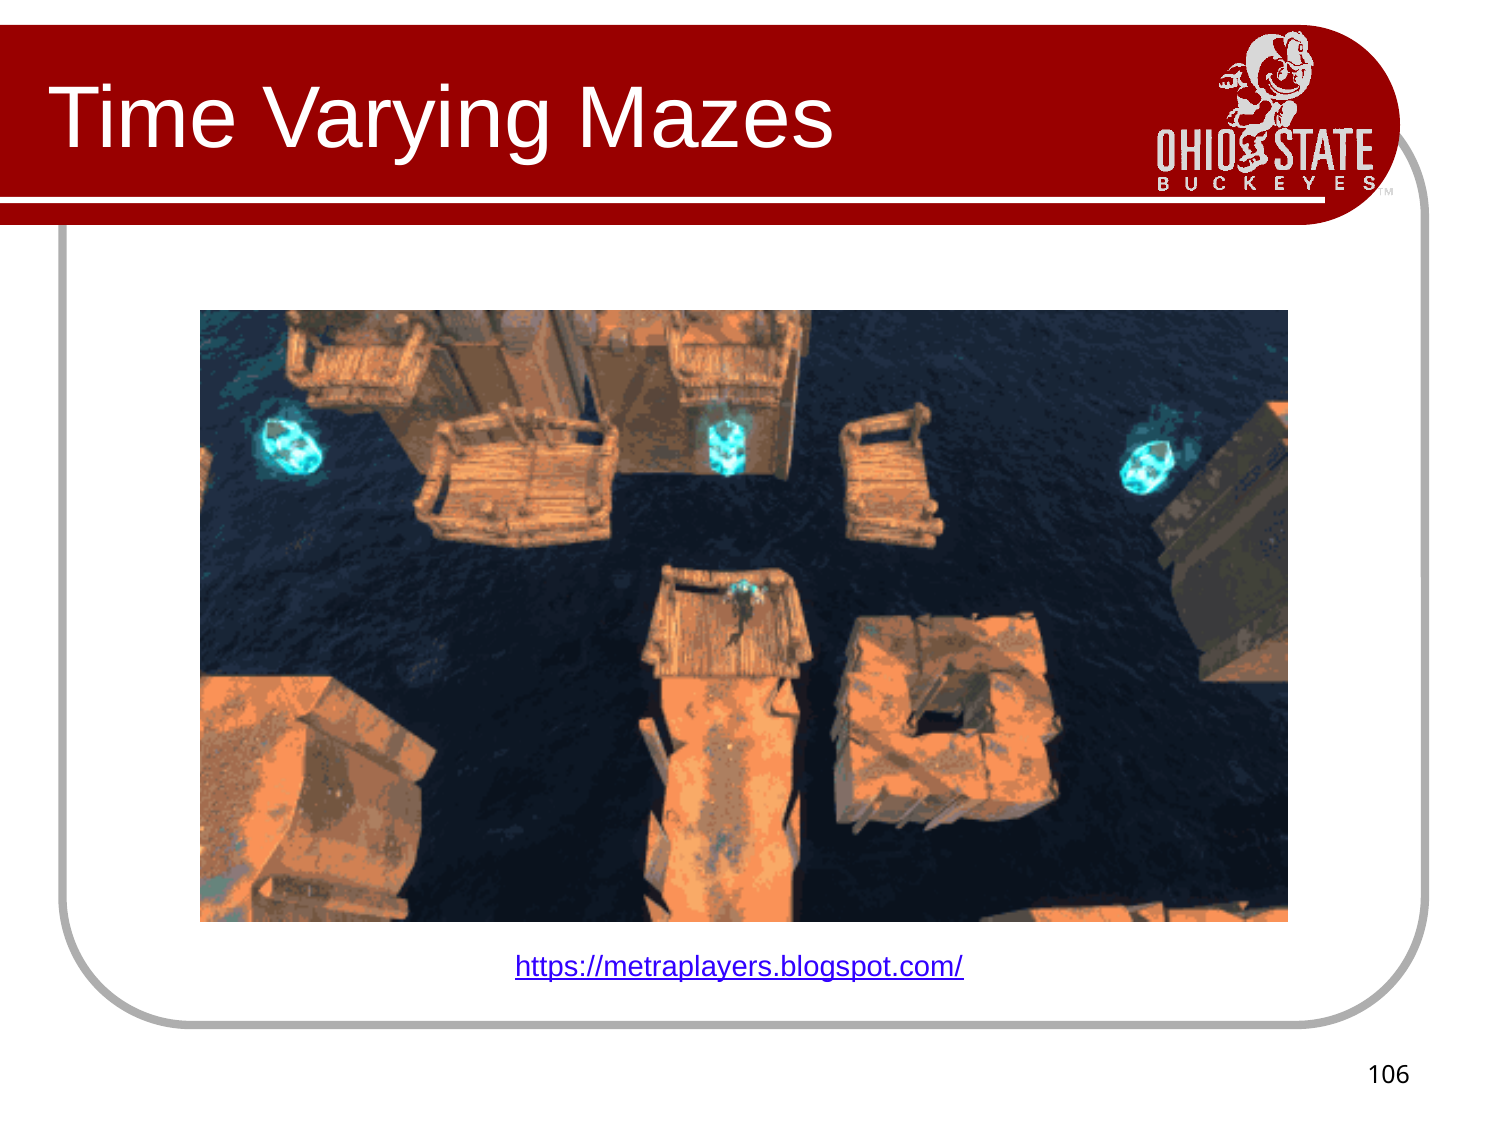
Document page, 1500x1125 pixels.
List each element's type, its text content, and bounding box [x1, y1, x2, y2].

picture [199, 309, 1288, 922]
title Time Varying Mazes [31, 37, 1201, 188]
text_box https://metraplayers.blogspot.com/ [500, 939, 979, 990]
slide_number 106 [1074, 1024, 1426, 1101]
